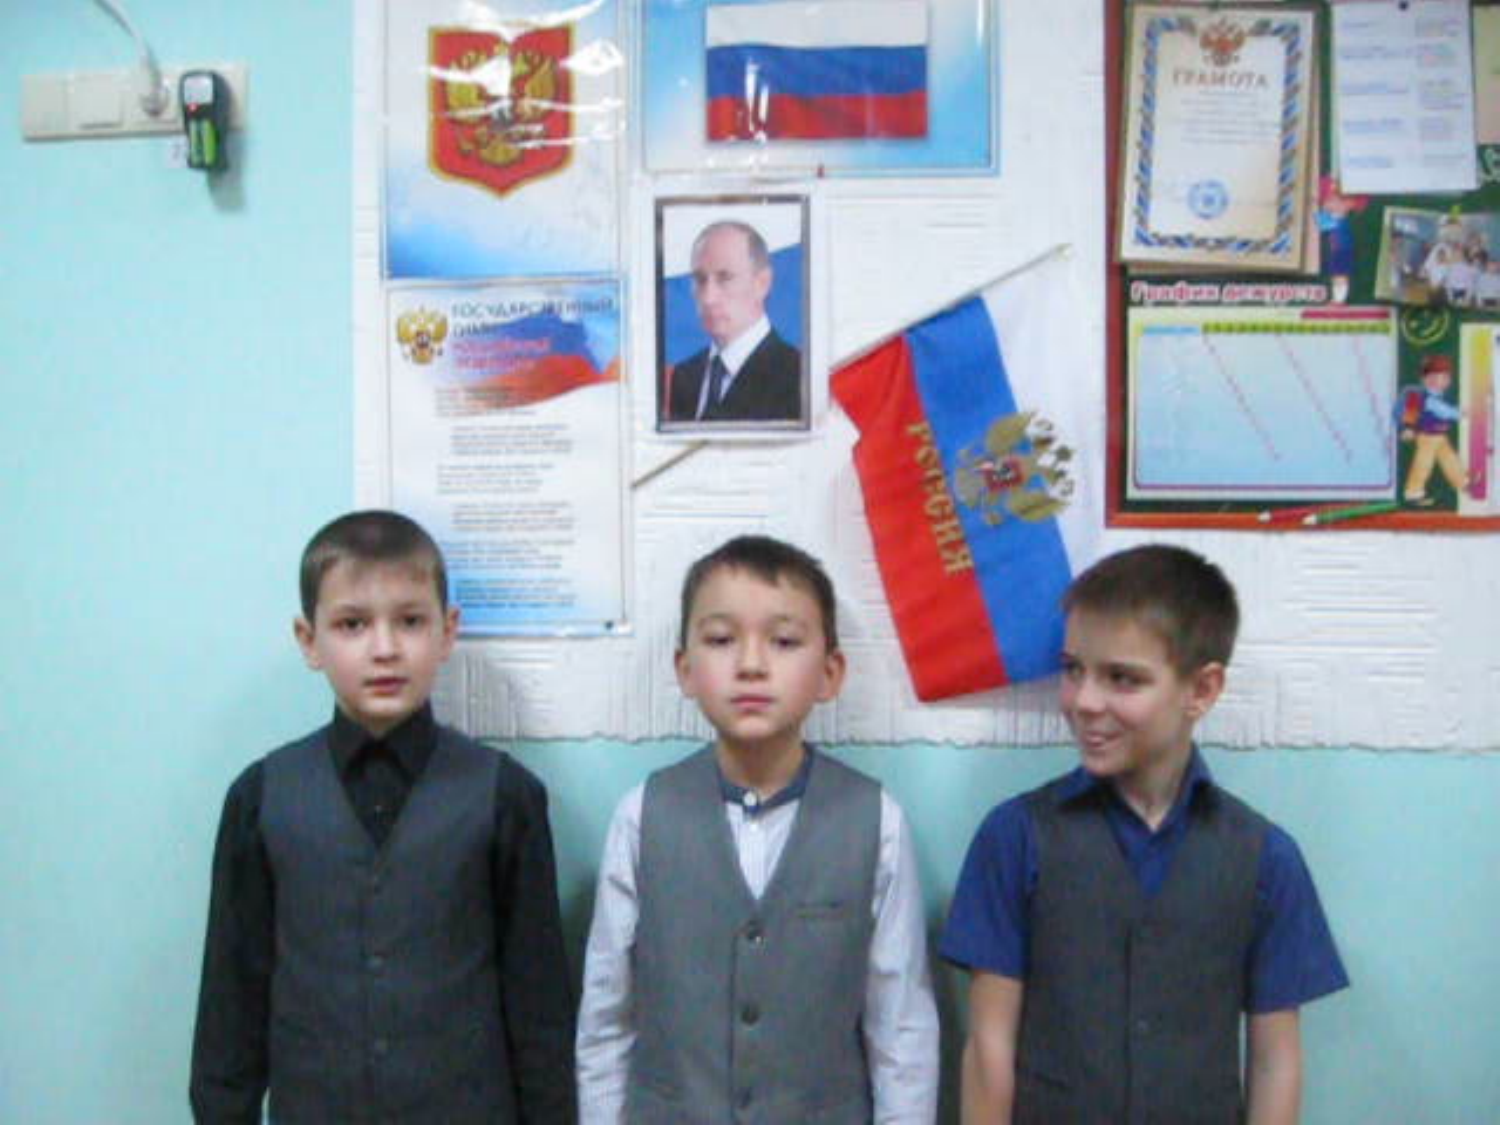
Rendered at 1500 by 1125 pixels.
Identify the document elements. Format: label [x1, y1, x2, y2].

list [0, 0, 1500, 1125]
